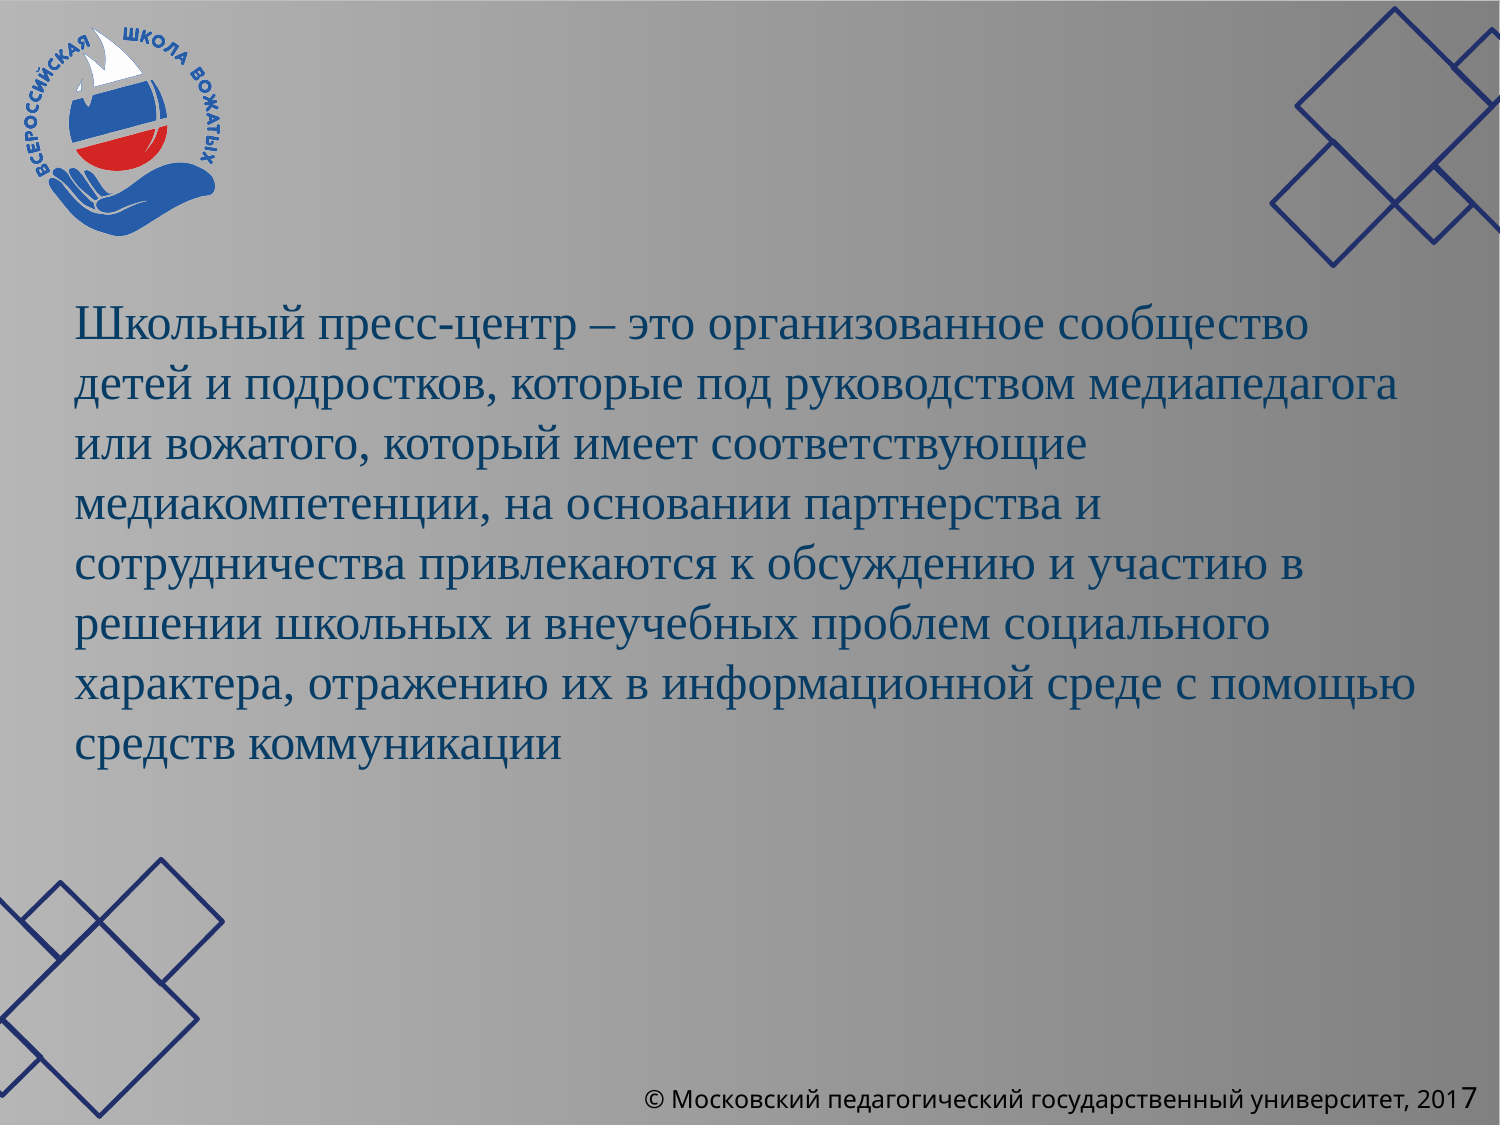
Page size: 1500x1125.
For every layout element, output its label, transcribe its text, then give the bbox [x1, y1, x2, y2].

text_box Школьный пресс-центр – это организованное сообщество детей и подростков, которые под руководством медиапедагога или вожатого, который имеет соответствующие медиакомпетенции, на основании партнерства и сотрудничества привлекаются к обсуждению и участию в решении школьных и внеучебных проблем социального характера, отражению их в информационной среде с помощью средств коммуникации [59, 282, 1435, 777]
text_box [0, 0, 1500, 1125]
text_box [1271, 0, 1500, 266]
picture [21, 24, 223, 237]
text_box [0, 858, 223, 1125]
text_box © Московский педагогический государственный университет, 2017 [629, 1071, 1495, 1122]
